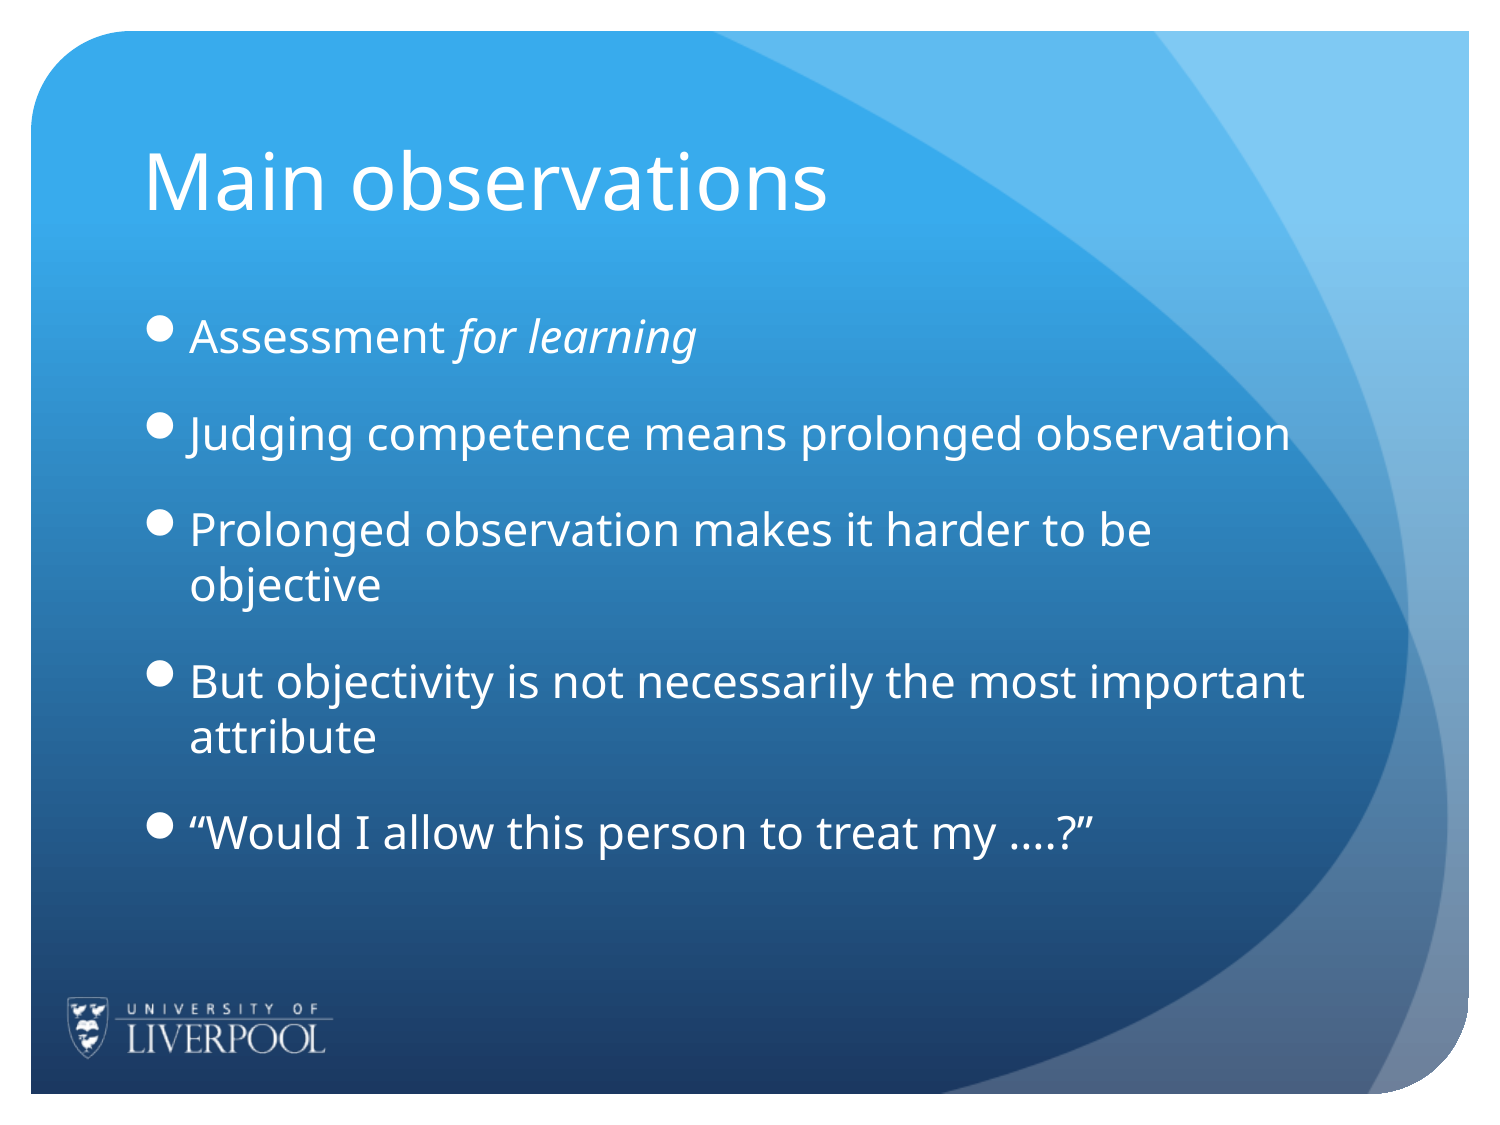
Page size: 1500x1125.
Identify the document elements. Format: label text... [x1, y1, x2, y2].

list Assessment for learning Judging competence means prolonged observation Prolonged observation makes it harder to be objective But objectivity is not necessarily the most important attribute “Would I allow this person to treat my ….?” [127, 299, 1372, 991]
title Main observations [127, 62, 1372, 234]
picture [24, 30, 1473, 1107]
